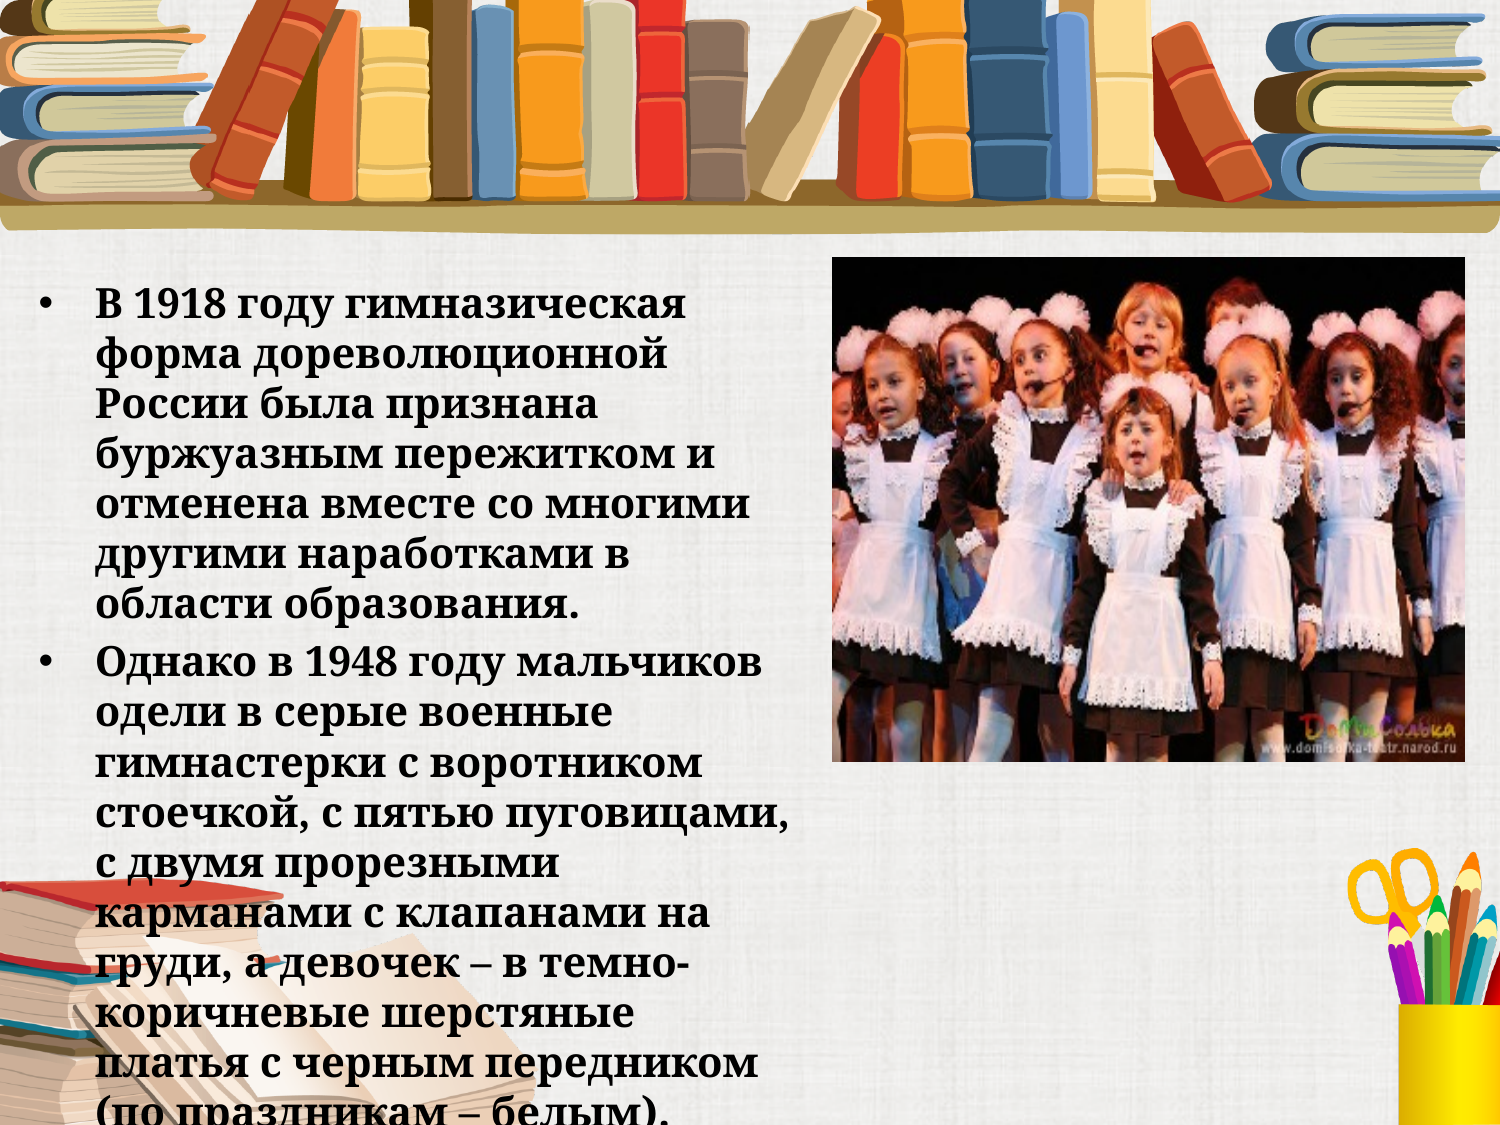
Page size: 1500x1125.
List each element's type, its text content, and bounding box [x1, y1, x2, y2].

picture [0, 0, 1500, 235]
picture [1347, 848, 1500, 1125]
picture [0, 878, 539, 1125]
list В 1918 году гимназическая форма дореволюционной России была признана буржуазным пережитком и отменена вместе со многими другими наработками в области образования. Однако в 1948 году мальчиков одели в серые военные гимнастерки с воротником стоечкой, с пятью пуговицами, с двумя прорезными карманами с клапанами на груди, а девочек – в темно-коричневые шерстяные платья с черным передником (по праздникам – белым). [23, 210, 809, 1032]
picture [831, 257, 1466, 762]
